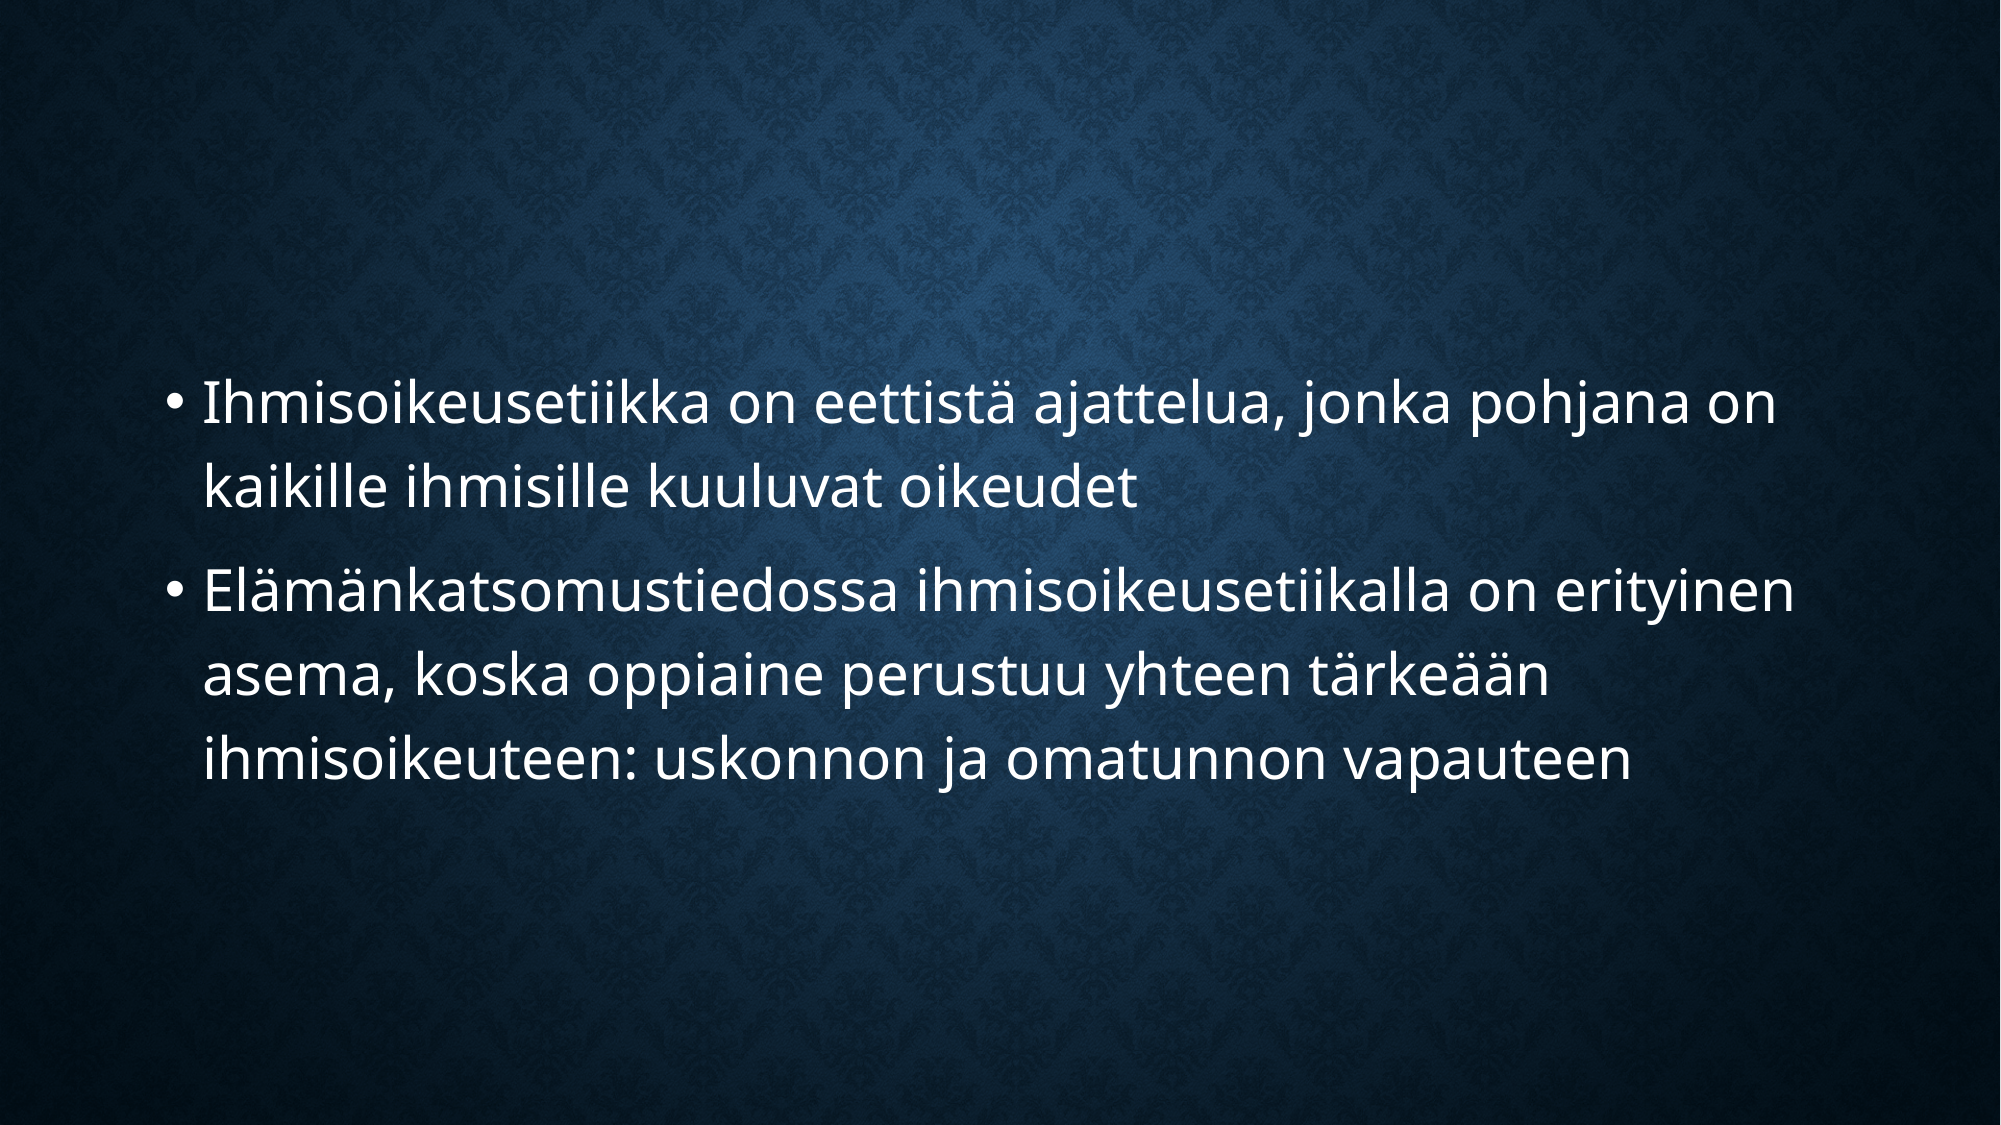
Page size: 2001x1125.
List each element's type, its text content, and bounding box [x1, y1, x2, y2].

list Ihmisoikeusetiikka on eettistä ajattelua, jonka pohjana on kaikille ihmisille kuuluvat oikeudet Elämänkatsomustiedossa ihmisoikeusetiikalla on erityinen asema, koska oppiaine perustuu yhteen tärkeään ihmisoikeuteen: uskonnon ja omatunnon vapauteen [149, 343, 1849, 950]
